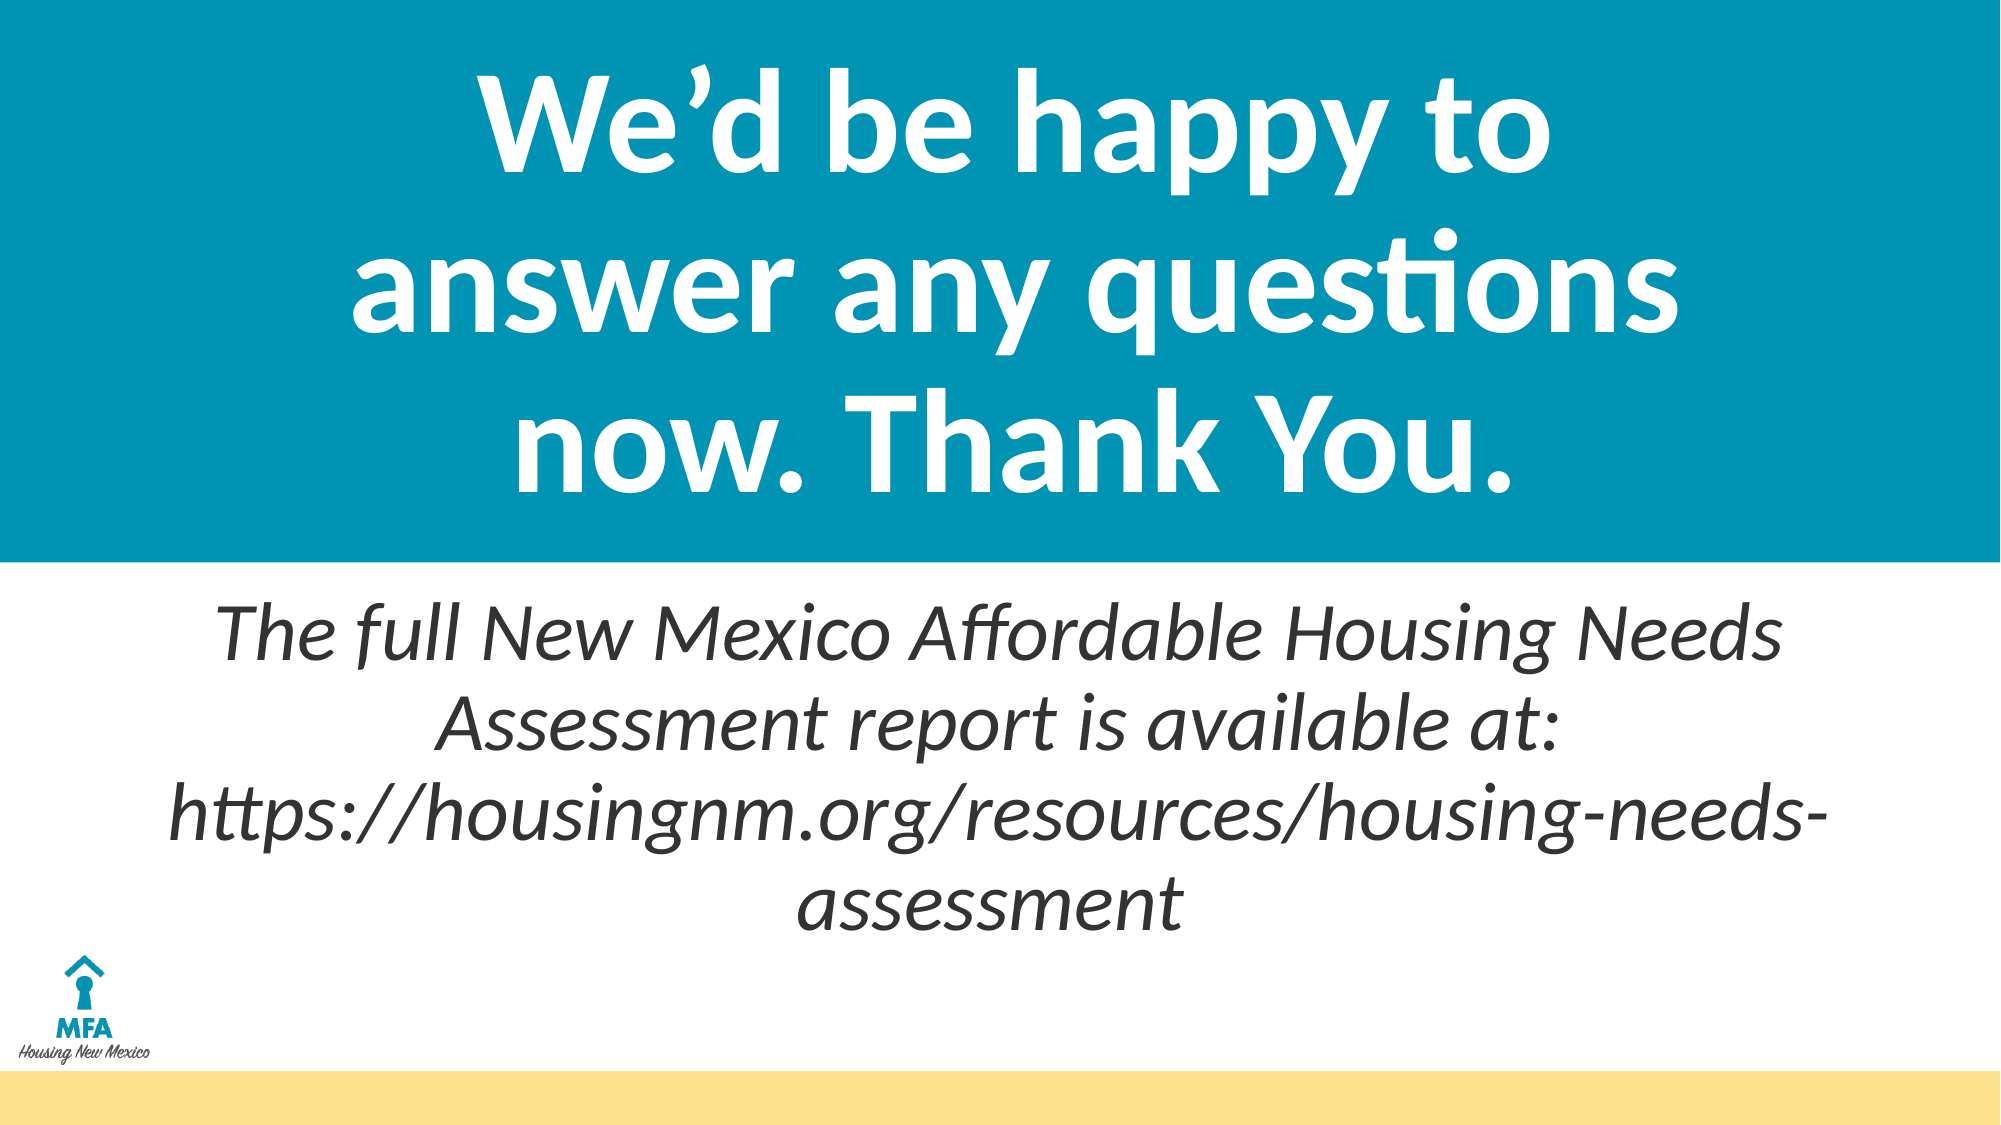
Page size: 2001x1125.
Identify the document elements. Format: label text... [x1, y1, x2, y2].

title We’d be happy to answer any questions now. Thank You. [265, 30, 1766, 533]
subtitle The full New Mexico Affordable Housing Needs Assessment report is available at: https://housingnm.org/resources/housing-needs-assessment [133, 581, 1867, 1041]
text_box [0, 1070, 2000, 1125]
picture [17, 954, 150, 1065]
text_box [0, 0, 2000, 563]
